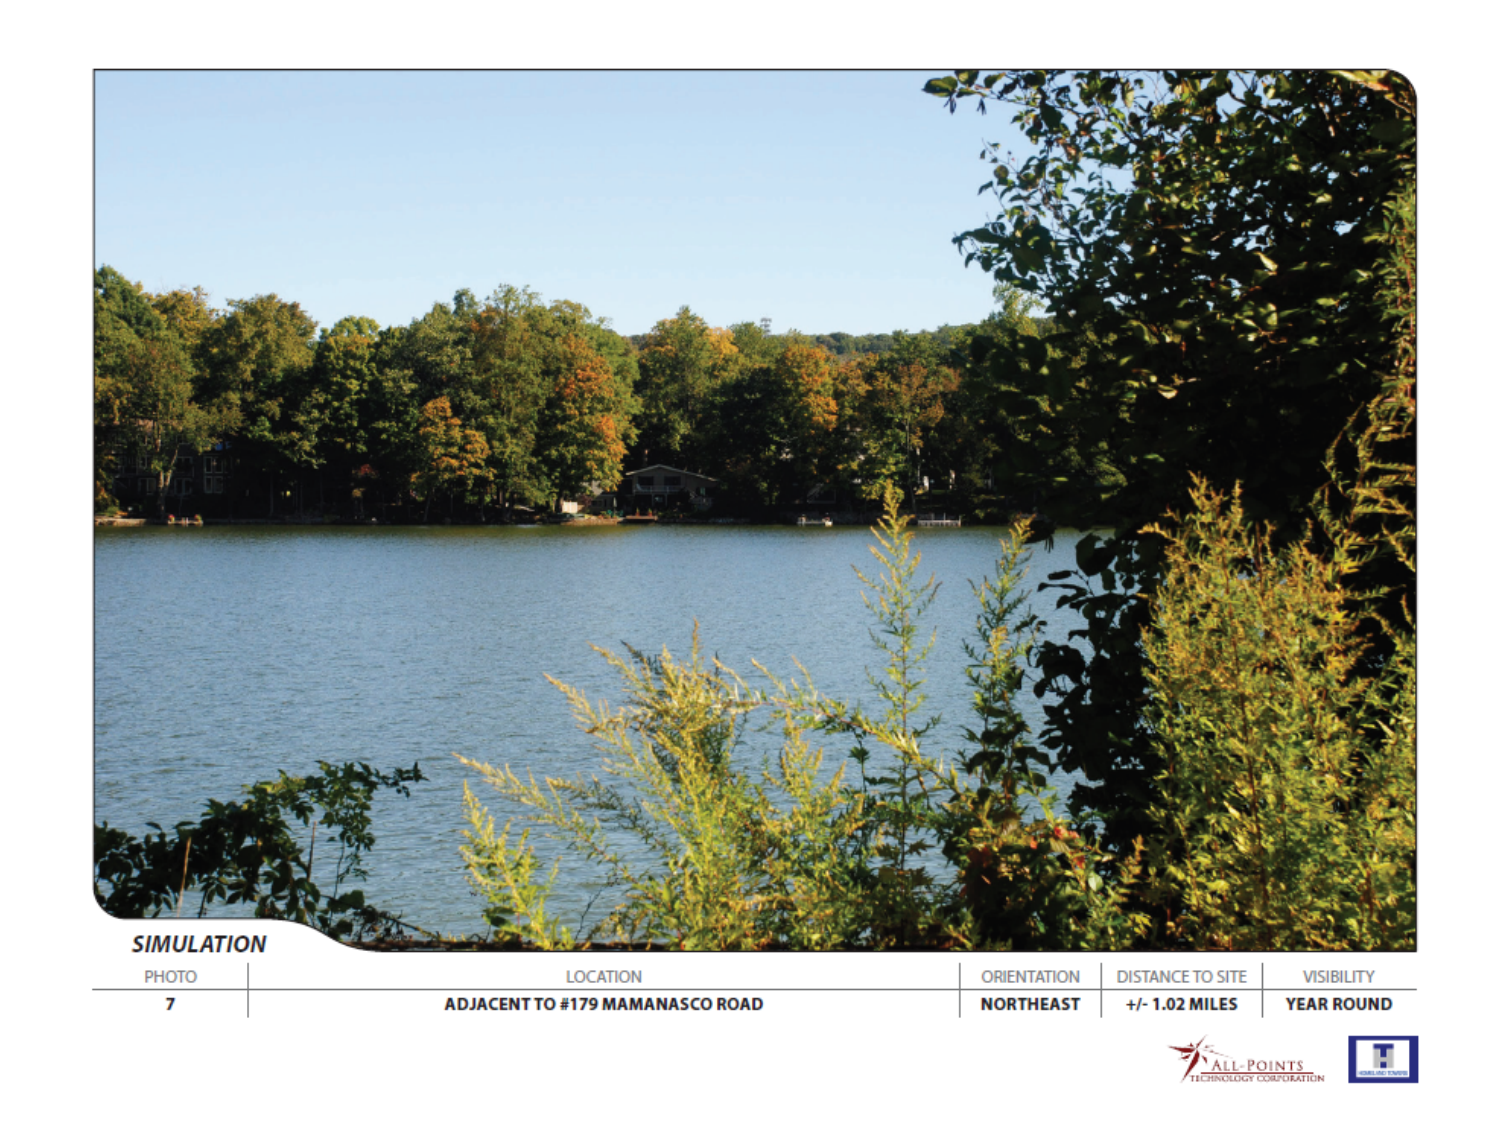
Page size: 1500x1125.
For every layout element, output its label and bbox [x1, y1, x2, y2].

picture [62, 30, 1447, 1101]
